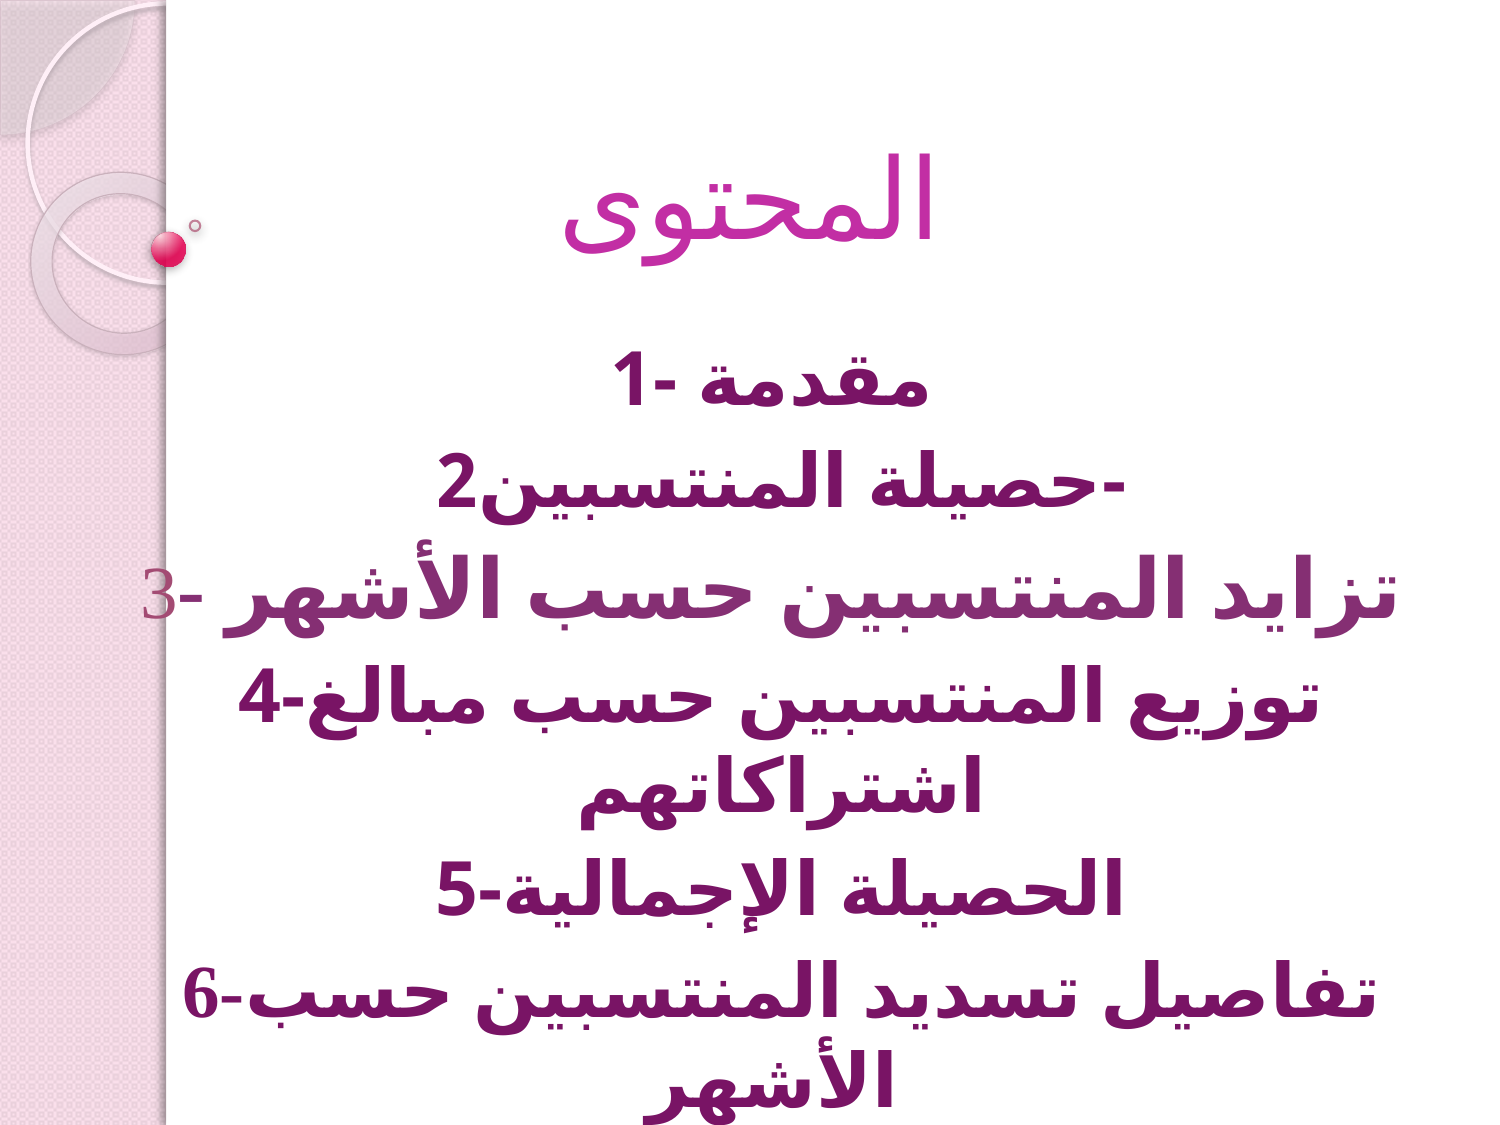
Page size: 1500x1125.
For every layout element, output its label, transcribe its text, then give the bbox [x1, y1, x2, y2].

title المحتوى [112, 128, 1388, 257]
subtitle 1- مقدمة حصيلة المنتسبين2- 3- تزايد المنتسبين حسب الأشهر 4-توزيع المنتسبين حسب مبالغ اشتراكاتهم 5-الحصيلة الإجمالية 6-تفاصيل تسديد المنتسبين حسب الأشهر [105, 257, 1454, 1067]
